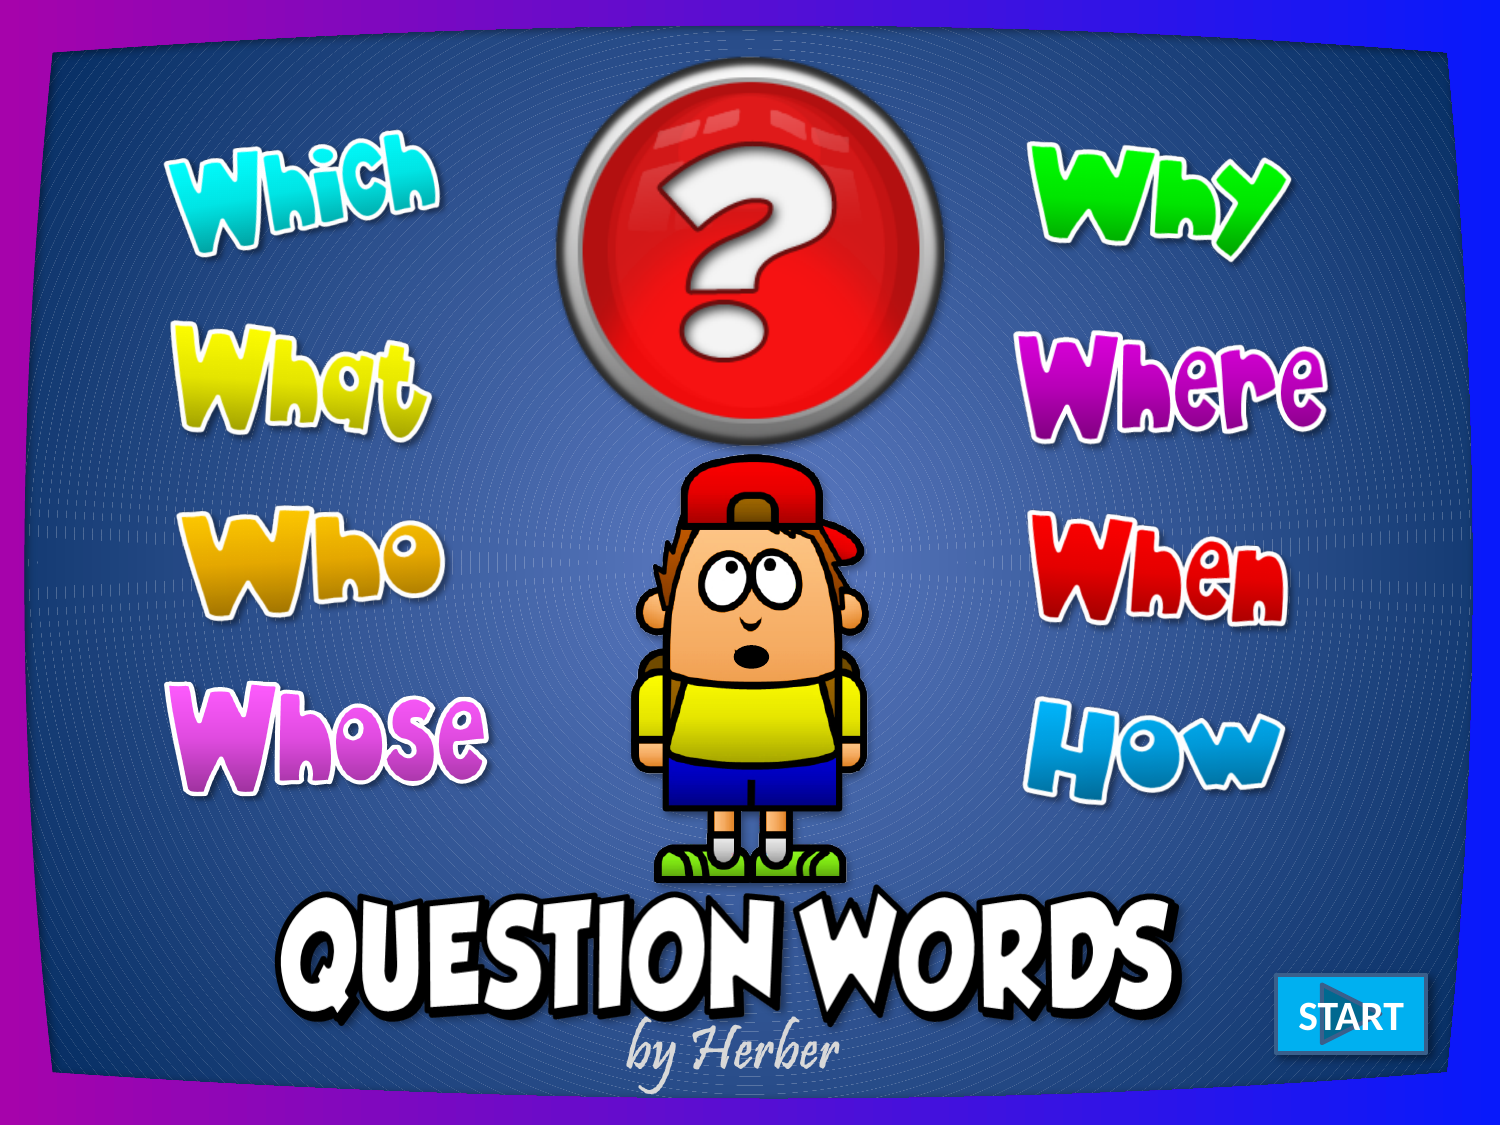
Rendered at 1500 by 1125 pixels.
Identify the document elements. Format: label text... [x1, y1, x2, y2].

text_box [0, 0, 1500, 1125]
picture [1009, 325, 1341, 458]
picture [159, 315, 448, 459]
text_box START [1274, 973, 1428, 1055]
picture [630, 454, 869, 883]
picture [1017, 136, 1305, 278]
picture [1016, 504, 1305, 650]
picture [274, 884, 1182, 1108]
picture [159, 110, 457, 273]
picture [1015, 681, 1301, 821]
picture [550, 51, 951, 453]
picture [172, 492, 462, 636]
picture [159, 676, 503, 807]
